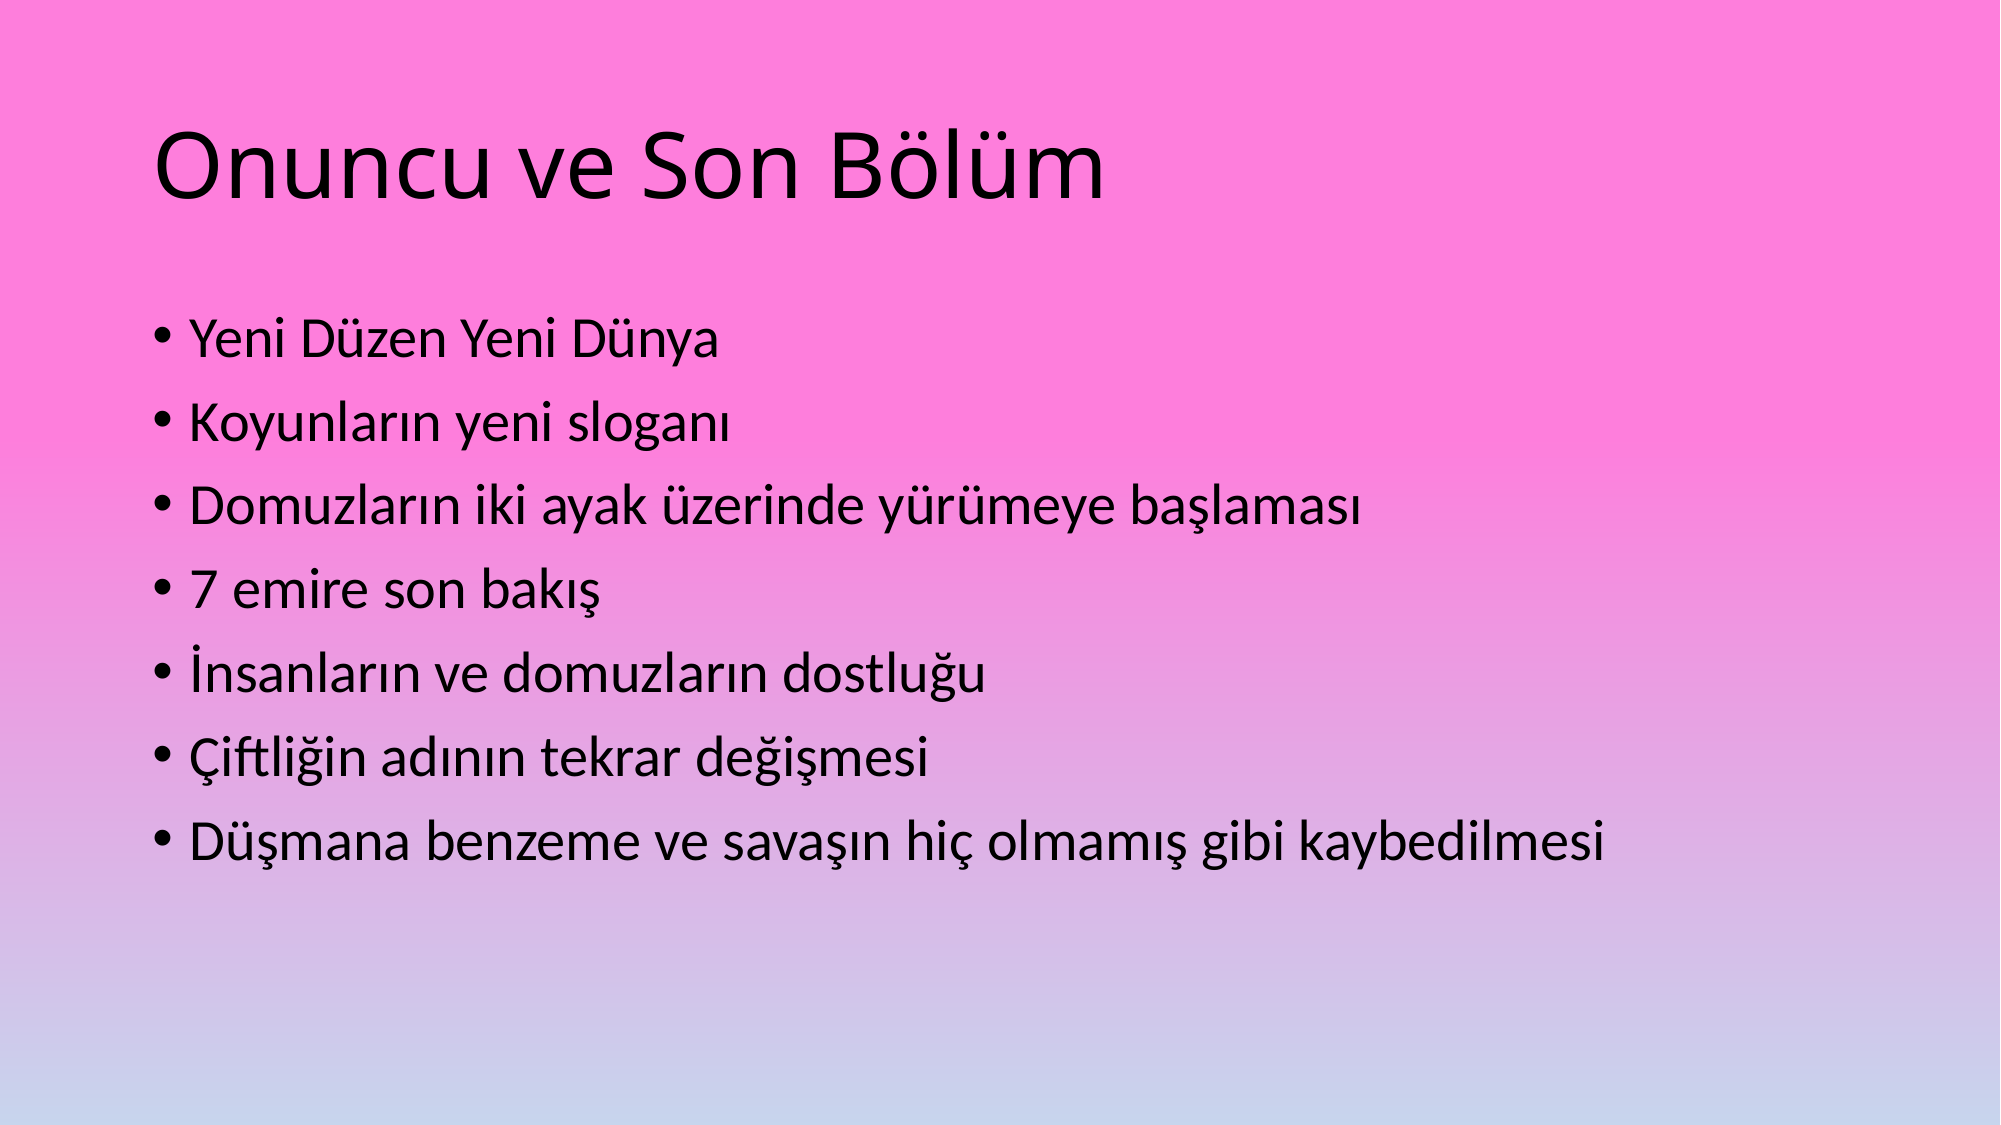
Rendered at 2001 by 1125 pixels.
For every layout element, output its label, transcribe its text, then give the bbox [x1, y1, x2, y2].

title Onuncu ve Son Bölüm [137, 59, 1863, 278]
list Yeni Düzen Yeni Dünya Koyunların yeni sloganı Domuzların iki ayak üzerinde yürümeye başlaması 7 emire son bakış İnsanların ve domuzların dostluğu Çiftliğin adının tekrar değişmesi Düşmana benzeme ve savaşın hiç olmamış gibi kaybedilmesi [137, 299, 1863, 1014]
